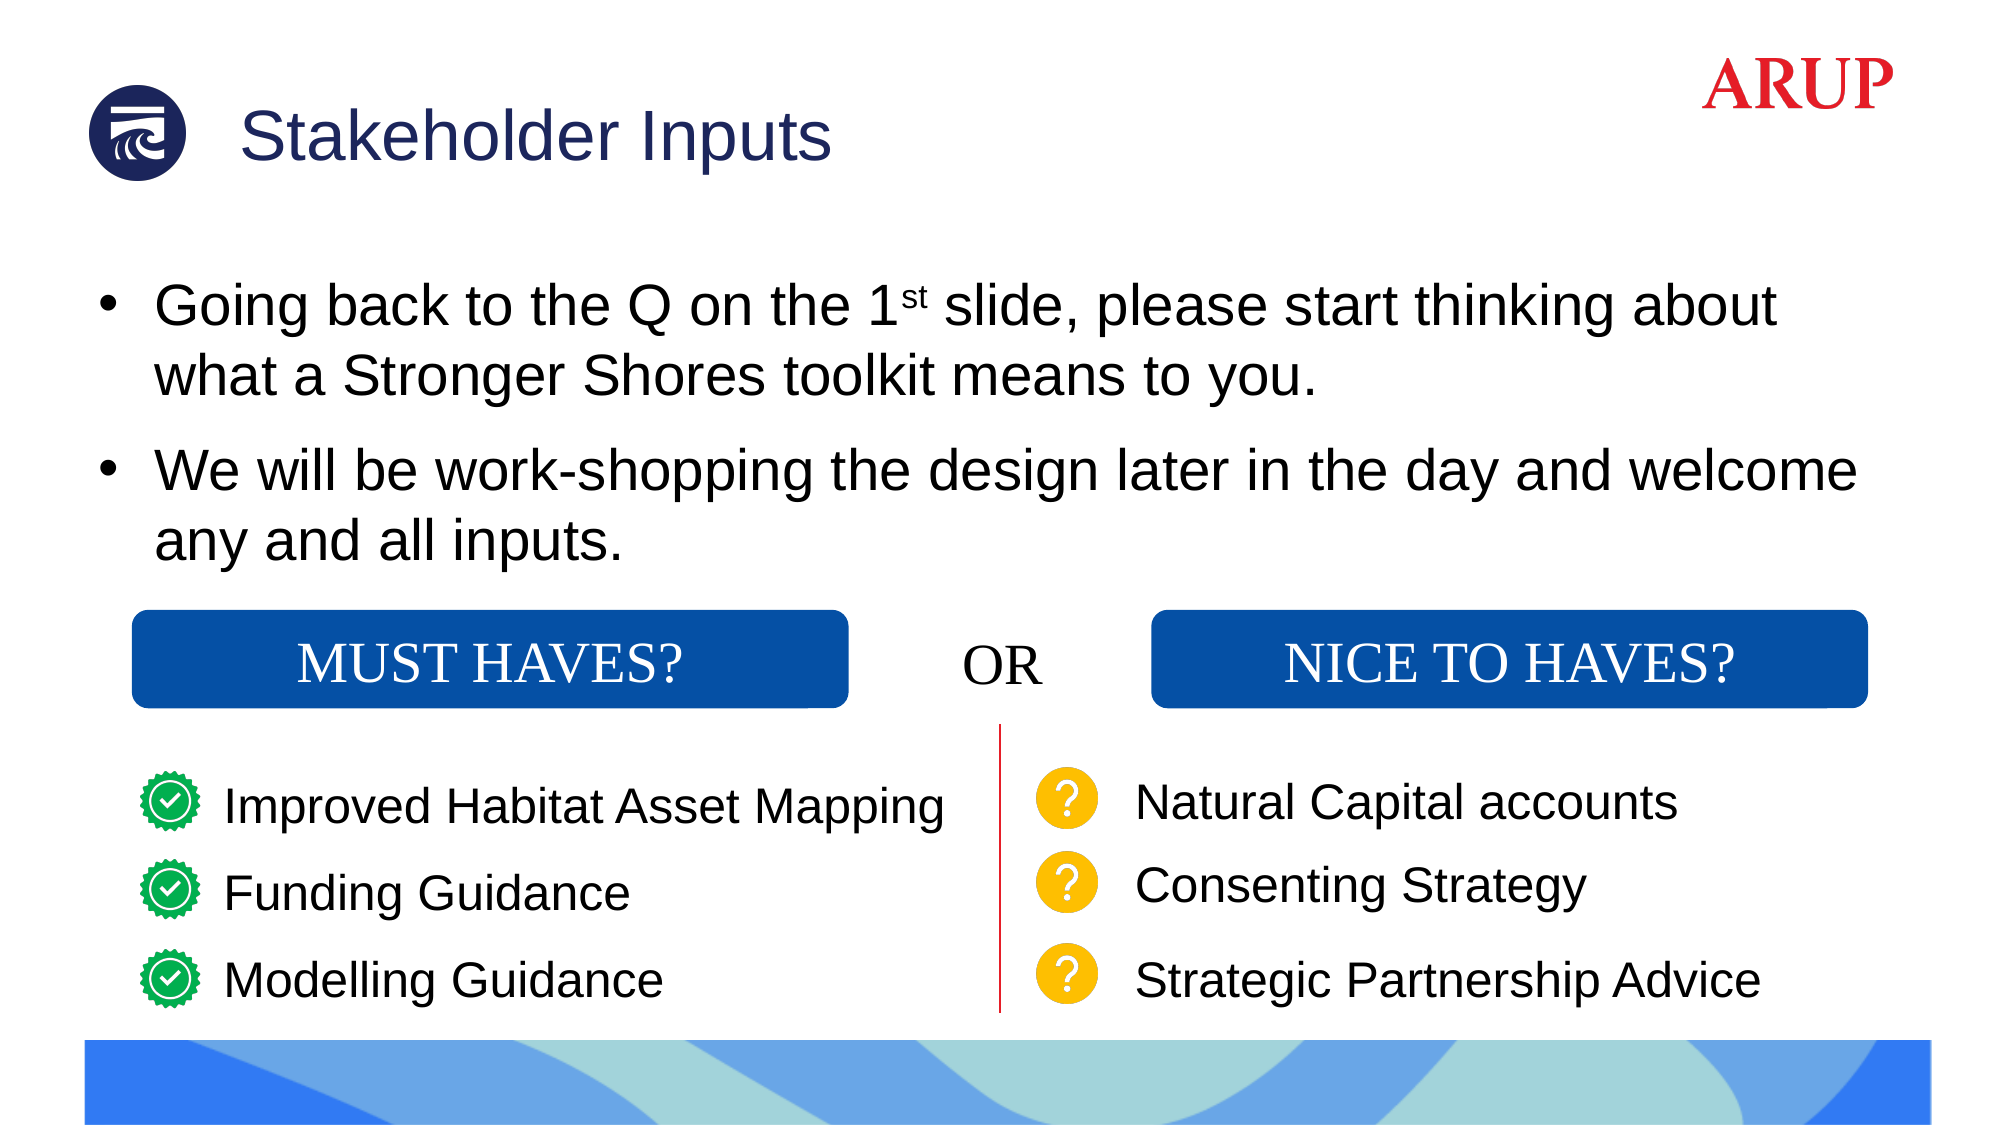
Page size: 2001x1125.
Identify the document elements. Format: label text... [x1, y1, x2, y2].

picture [1028, 843, 1106, 921]
text_box Improved Habitat Asset Mapping [1001, 766, 1209, 841]
text_box MUST HAVES? [130, 608, 850, 710]
text_box Improved Habitat Asset Mapping [208, 766, 999, 841]
picture [1028, 759, 1106, 837]
picture [1702, 58, 1893, 87]
text_box Strategic Partnership Advice [1119, 939, 1911, 1015]
picture [84, 1040, 1932, 1125]
text_box Consenting Strategy [1119, 845, 1927, 920]
text_box Funding Guidance [1001, 853, 1209, 928]
picture [131, 940, 209, 1017]
text_box Funding Guidance [209, 853, 999, 928]
text_box OR [962, 626, 1278, 697]
text_box Going back to the Q on the 1st slide, please start thinking about what a Stronger Shores toolkit means to you. We will be work-shopping the design later in the day and welcome any and all inputs. [98, 267, 1911, 573]
text_box NICE TO HAVES? [1150, 608, 1870, 710]
picture [1028, 935, 1106, 1013]
text_box Modelling Guidance [209, 940, 1209, 1016]
title Stakeholder Inputs [239, 87, 1911, 175]
text_box Natural Capital accounts [1119, 762, 1927, 838]
picture [131, 850, 209, 928]
picture [89, 85, 186, 181]
picture [131, 762, 209, 840]
